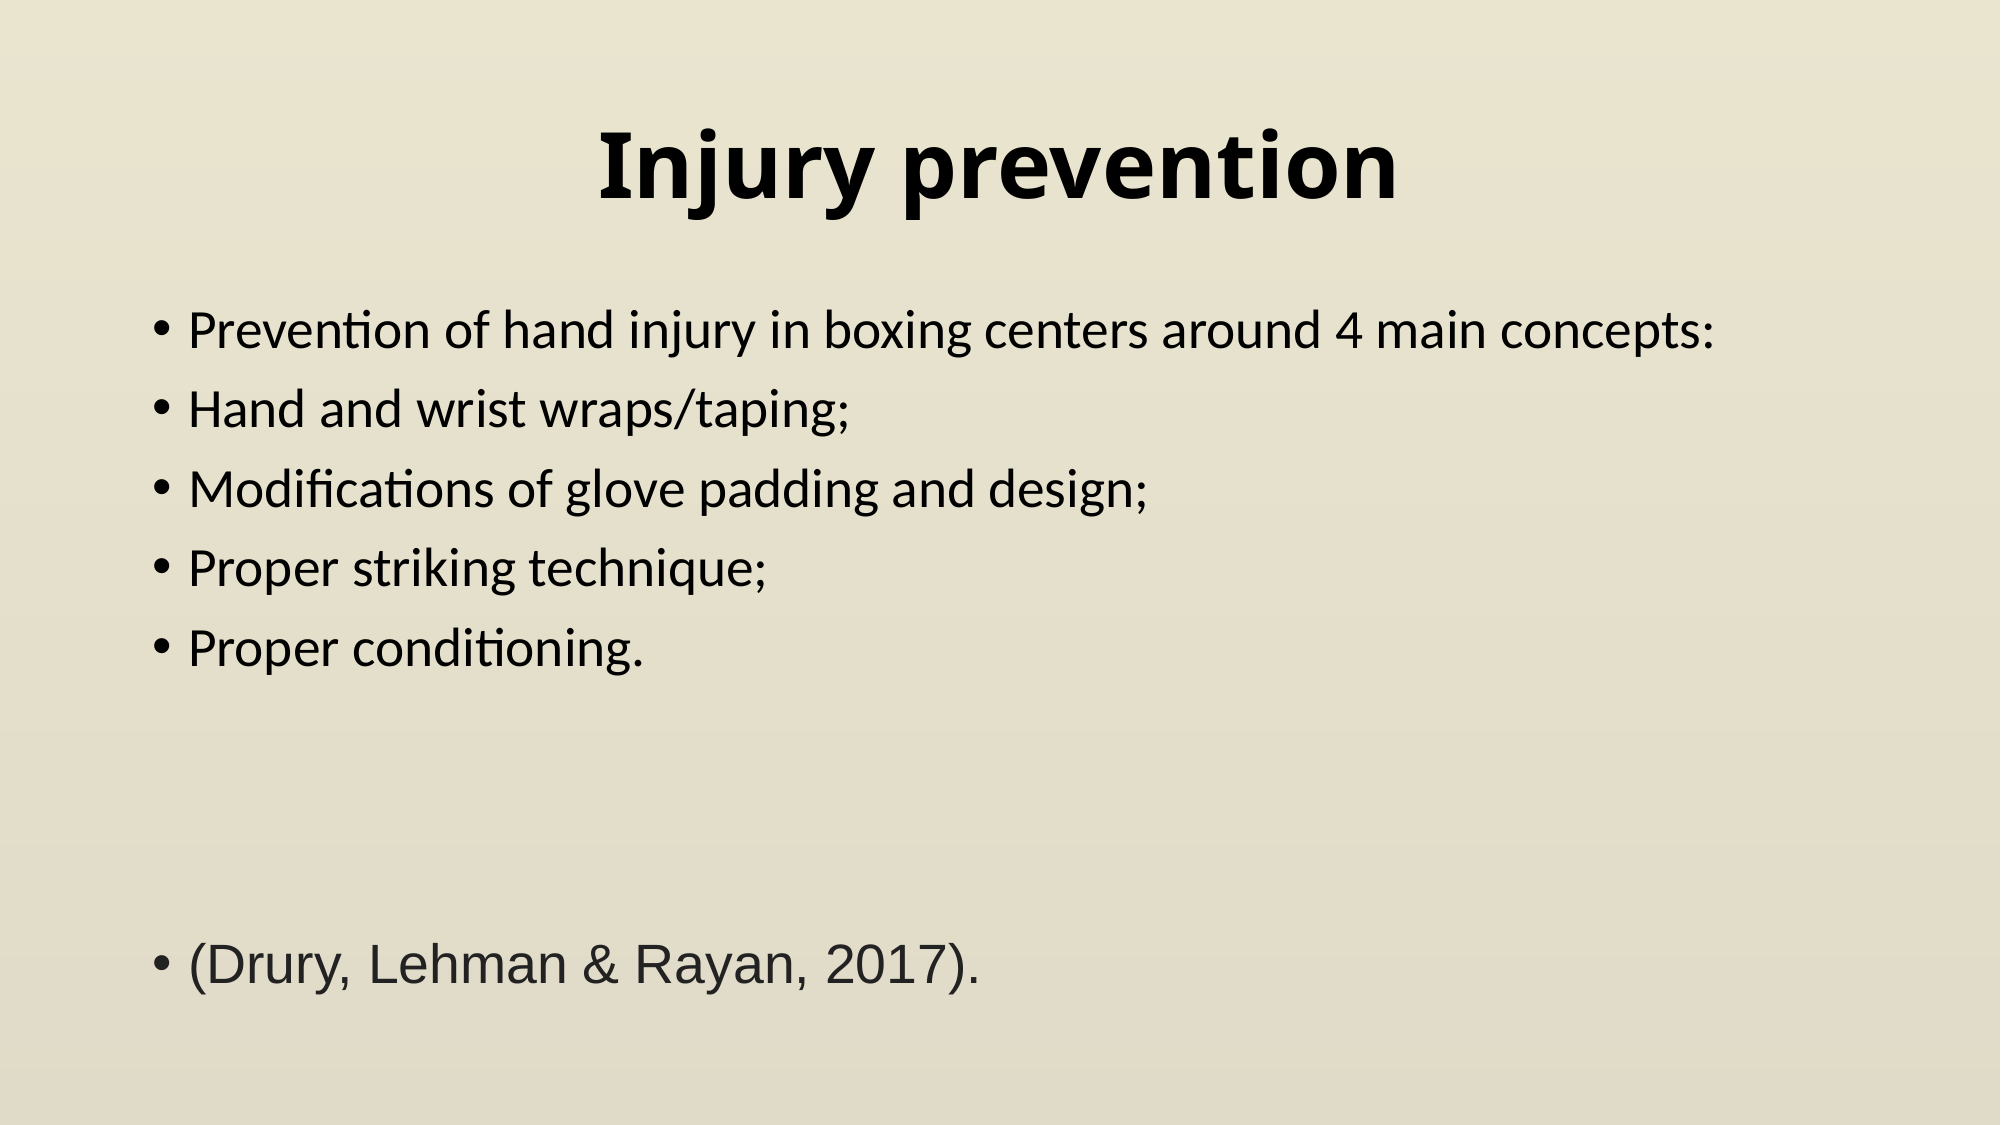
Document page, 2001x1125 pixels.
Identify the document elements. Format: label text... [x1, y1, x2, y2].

list Prevention of hand injury in boxing centers around 4 main concepts: Hand and wrist wraps/taping; Modifications of glove padding and design; Proper striking technique; Proper conditioning. (Drury, Lehman & Rayan, 2017). [137, 293, 1863, 1008]
title Injury prevention [137, 59, 1863, 278]
